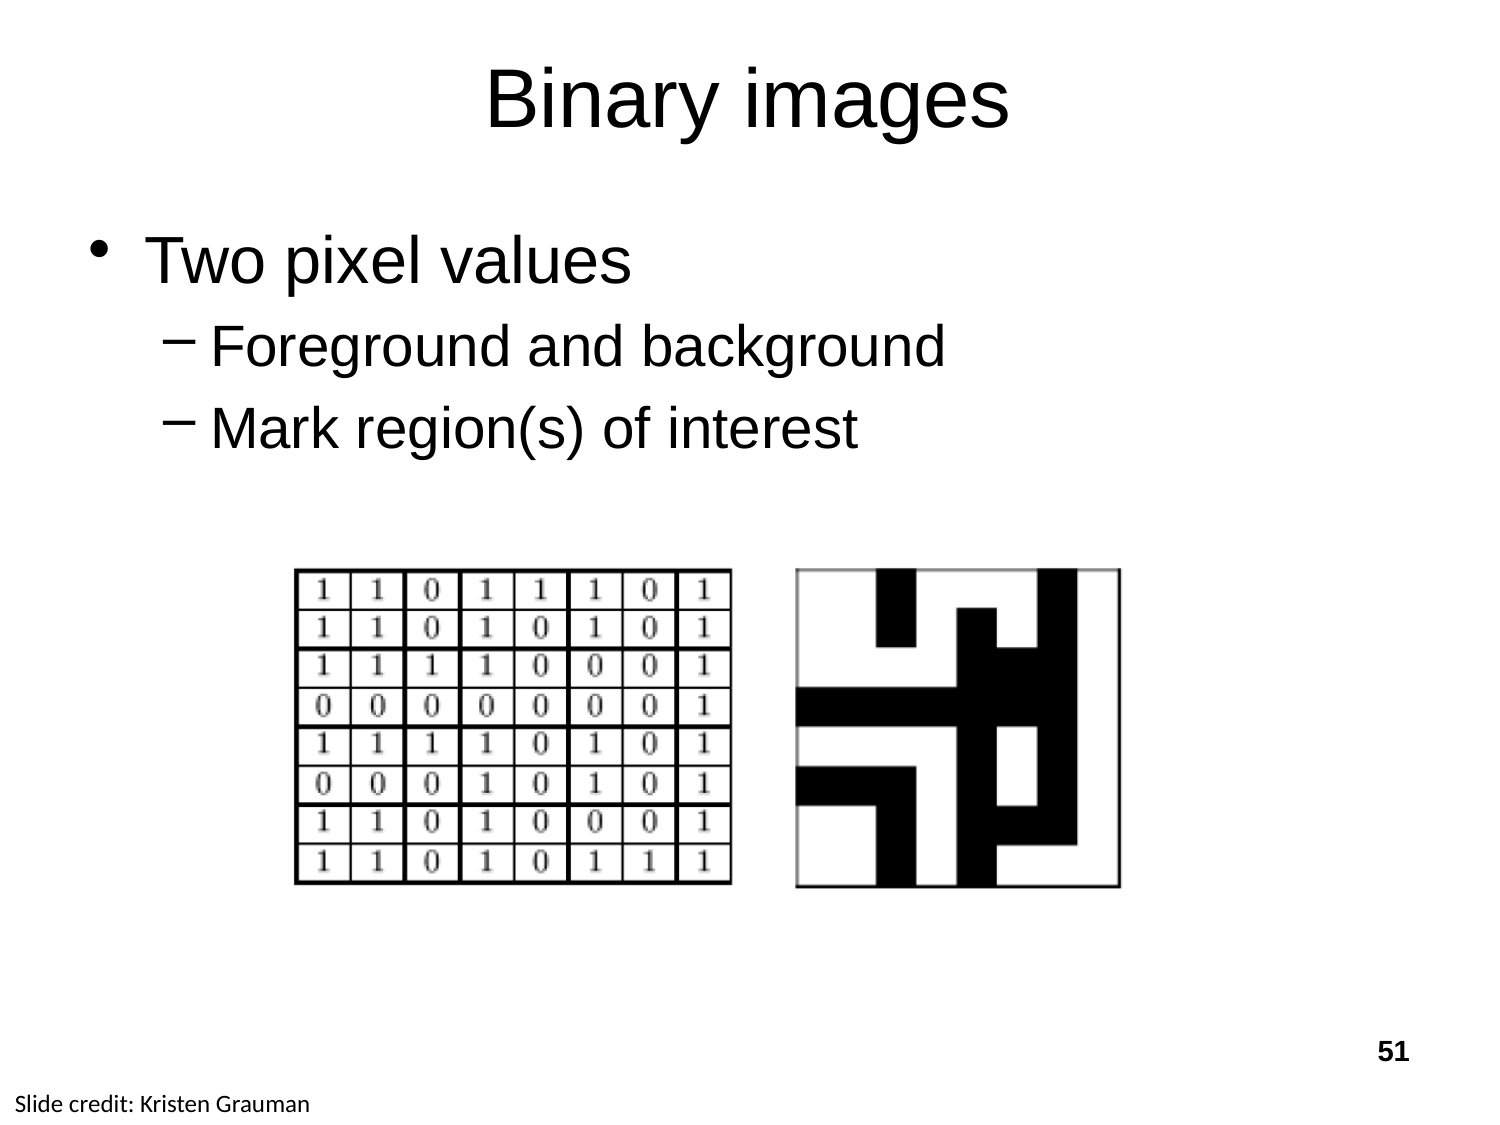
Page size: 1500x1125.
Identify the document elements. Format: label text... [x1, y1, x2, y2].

picture [768, 538, 1164, 923]
picture [277, 550, 755, 899]
title Binary images [72, 0, 1424, 188]
text_box Slide credit: Kristen Grauman [0, 1079, 438, 1125]
list Two pixel values Foreground and background Mark region(s) of interest [72, 208, 1424, 952]
slide_number 51 [1074, 1024, 1426, 1103]
